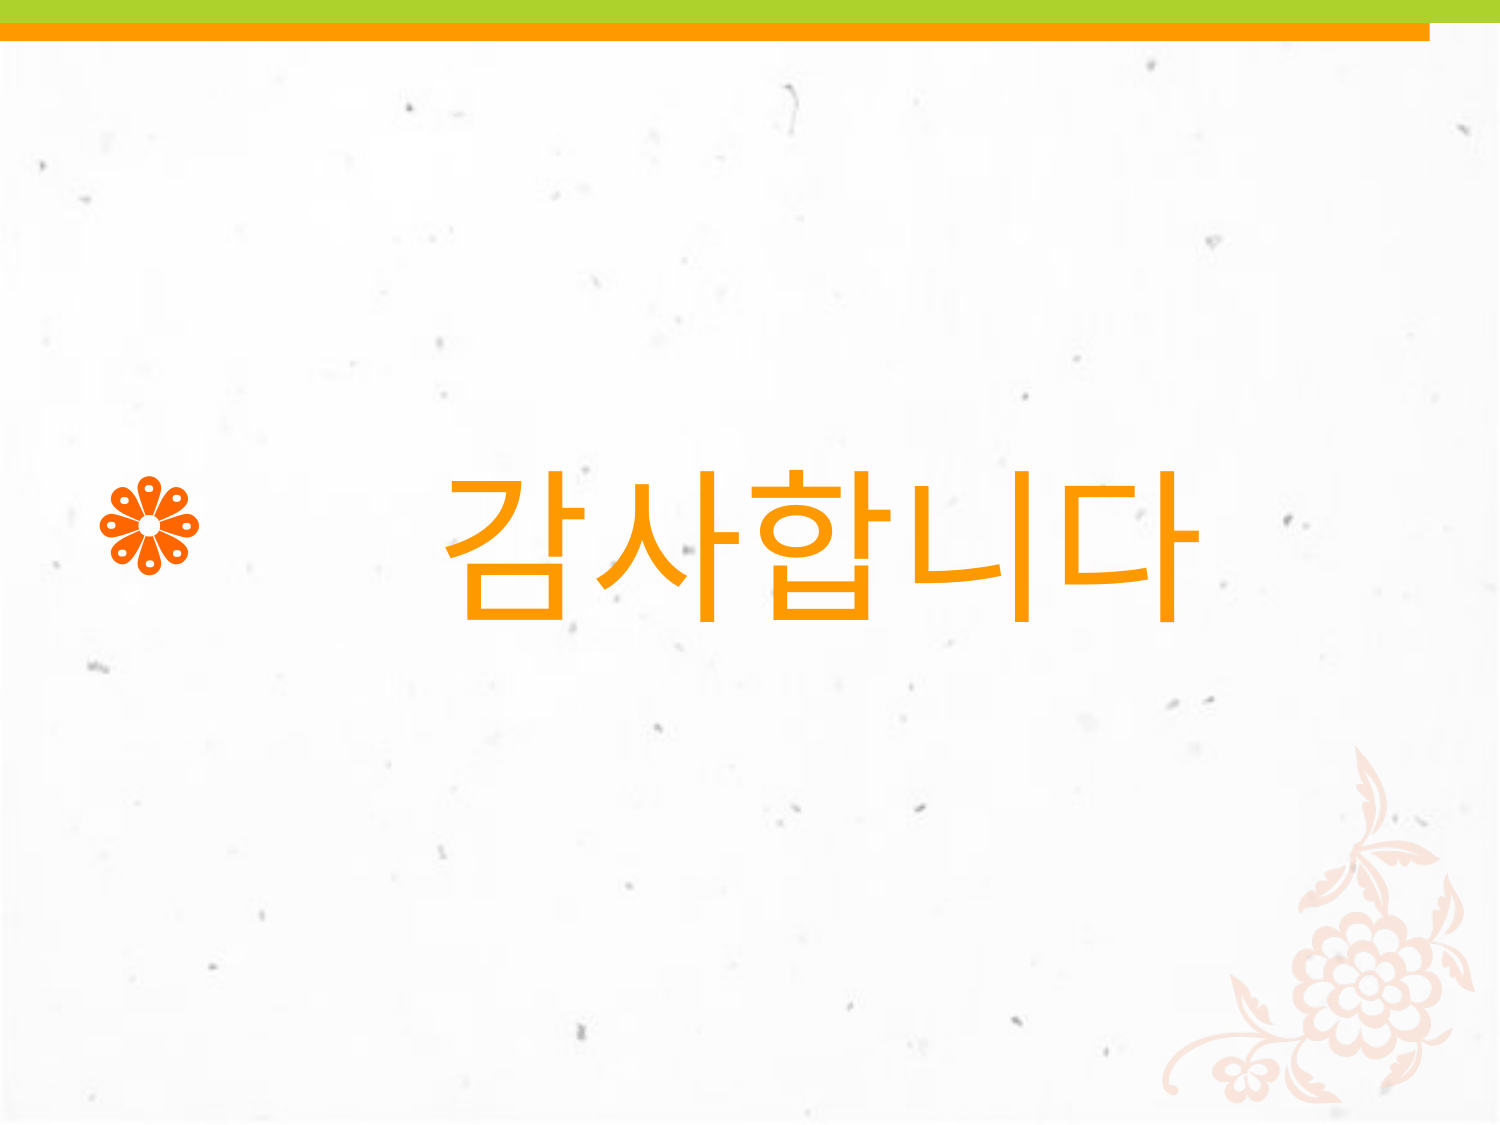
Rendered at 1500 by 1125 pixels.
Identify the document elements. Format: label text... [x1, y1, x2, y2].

list 감사합니다 [75, 201, 1425, 1005]
